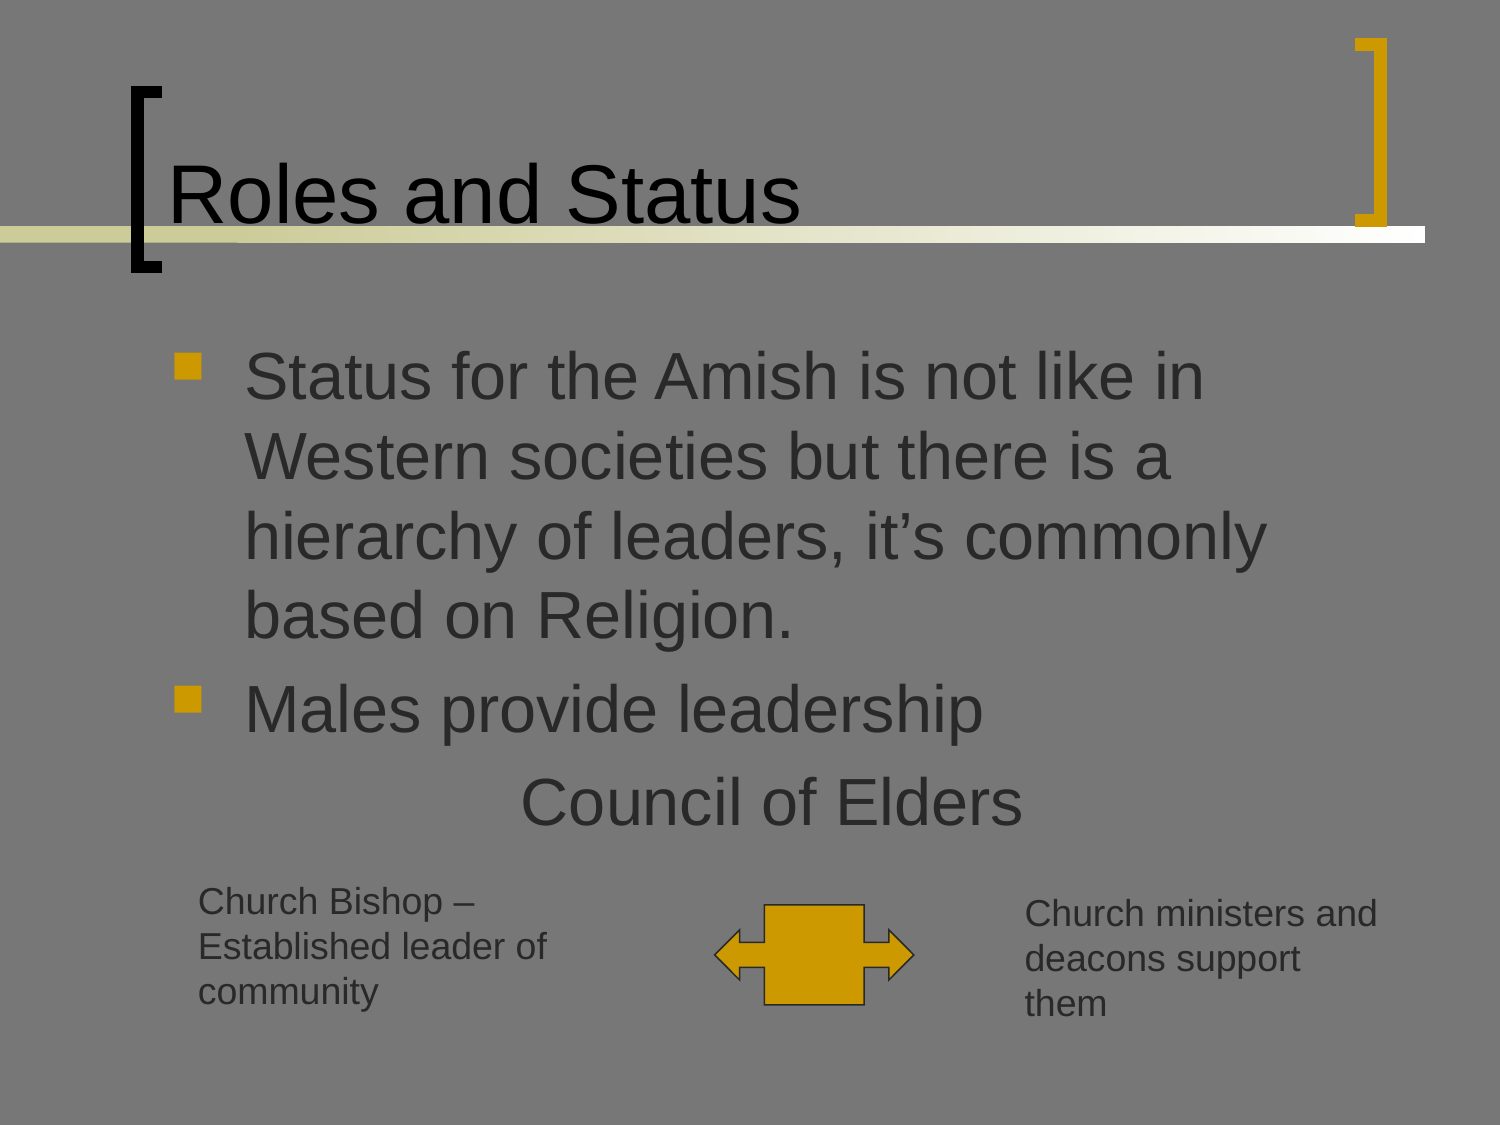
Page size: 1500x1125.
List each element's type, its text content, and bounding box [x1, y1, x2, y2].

list Status for the Amish is not like in Western societies but there is a hierarchy of leaders, it’s commonly based on Religion. Males provide leadership Council of Elders [155, 324, 1413, 1001]
text_box Church ministers and deacons support them [1009, 881, 1400, 1032]
text_box Church Bishop – Established leader of community [183, 869, 609, 1020]
title Roles and Status [152, 15, 1328, 248]
text_box [714, 904, 914, 1005]
